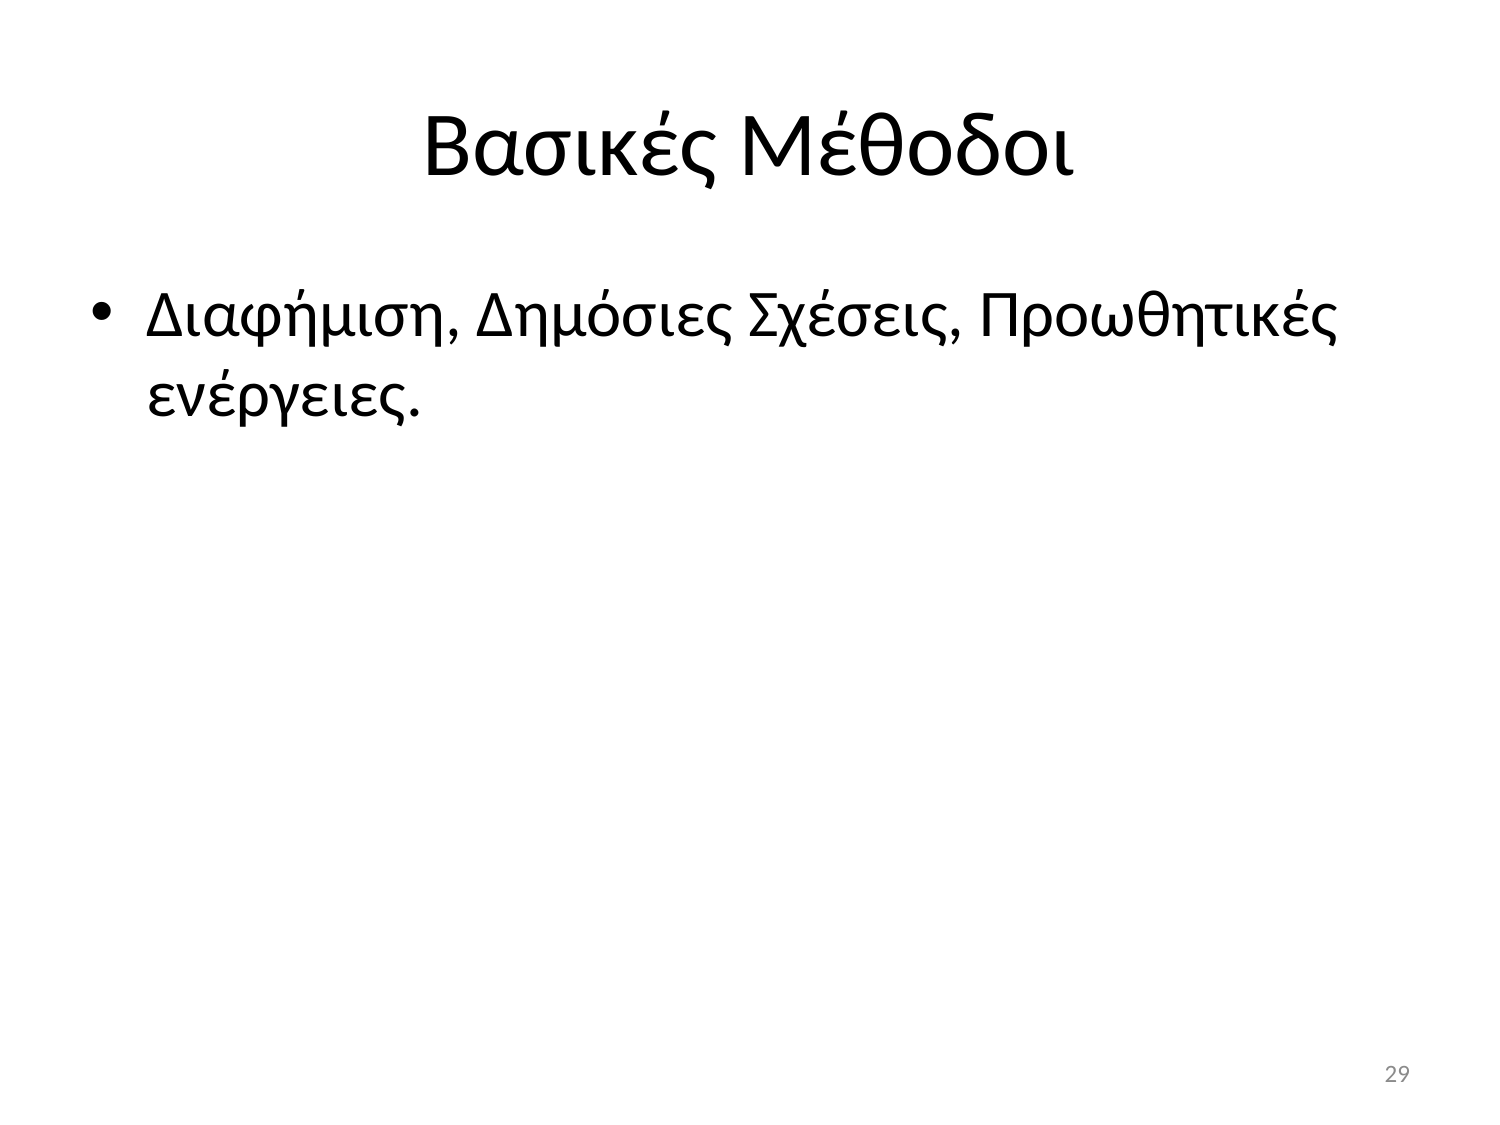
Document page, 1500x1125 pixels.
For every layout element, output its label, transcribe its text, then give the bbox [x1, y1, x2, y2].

title Βασικές Μέθοδοι [75, 45, 1425, 233]
slide_number 29 [1074, 1042, 1425, 1103]
list Διαφήμιση, Δημόσιες Σχέσεις, Προωθητικές ενέργειες. [75, 262, 1425, 1005]
